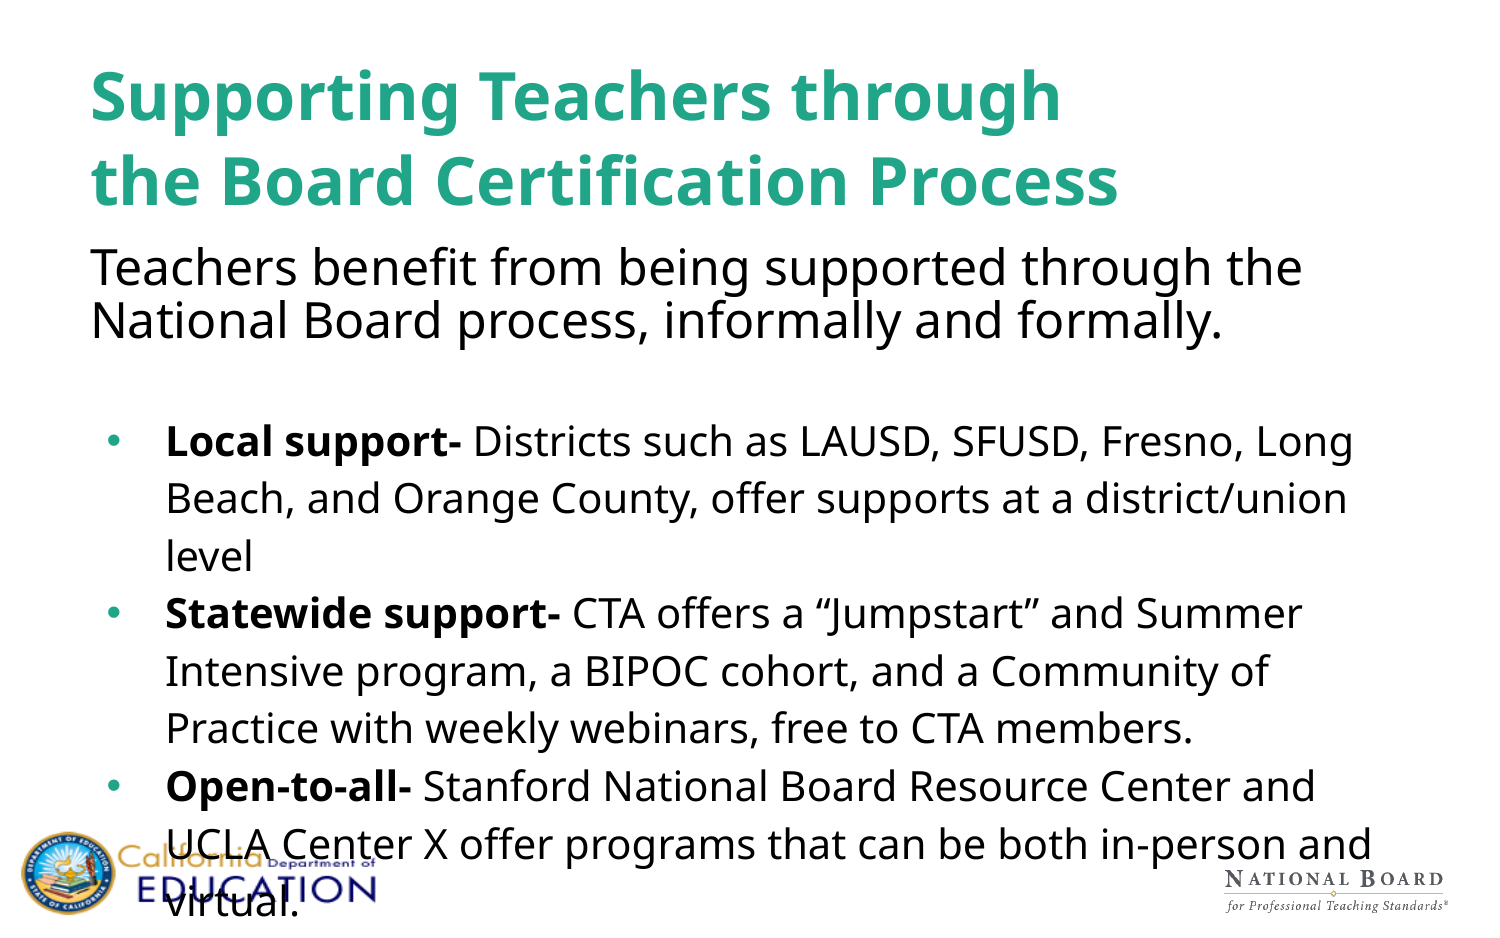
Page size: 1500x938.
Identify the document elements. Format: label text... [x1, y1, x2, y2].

title Supporting Teachers through the Board Certification Process [75, 41, 1435, 243]
picture [1224, 870, 1448, 913]
picture [17, 828, 408, 919]
list Teachers benefit from being supported through the National Board process, informally and formally. Local support- Districts such as LAUSD, SFUSD, Fresno, Long Beach, and Orange County, offer supports at a district/union level Statewide support- CTA offers a “Jumpstart” and Summer Intensive program, a BIPOC cohort, and a Community of Practice with weekly webinars, free to CTA members. Open-to-all- Stanford National Board Resource Center and UCLA Center X offer programs that can be both in-person and virtual. [75, 234, 1425, 836]
